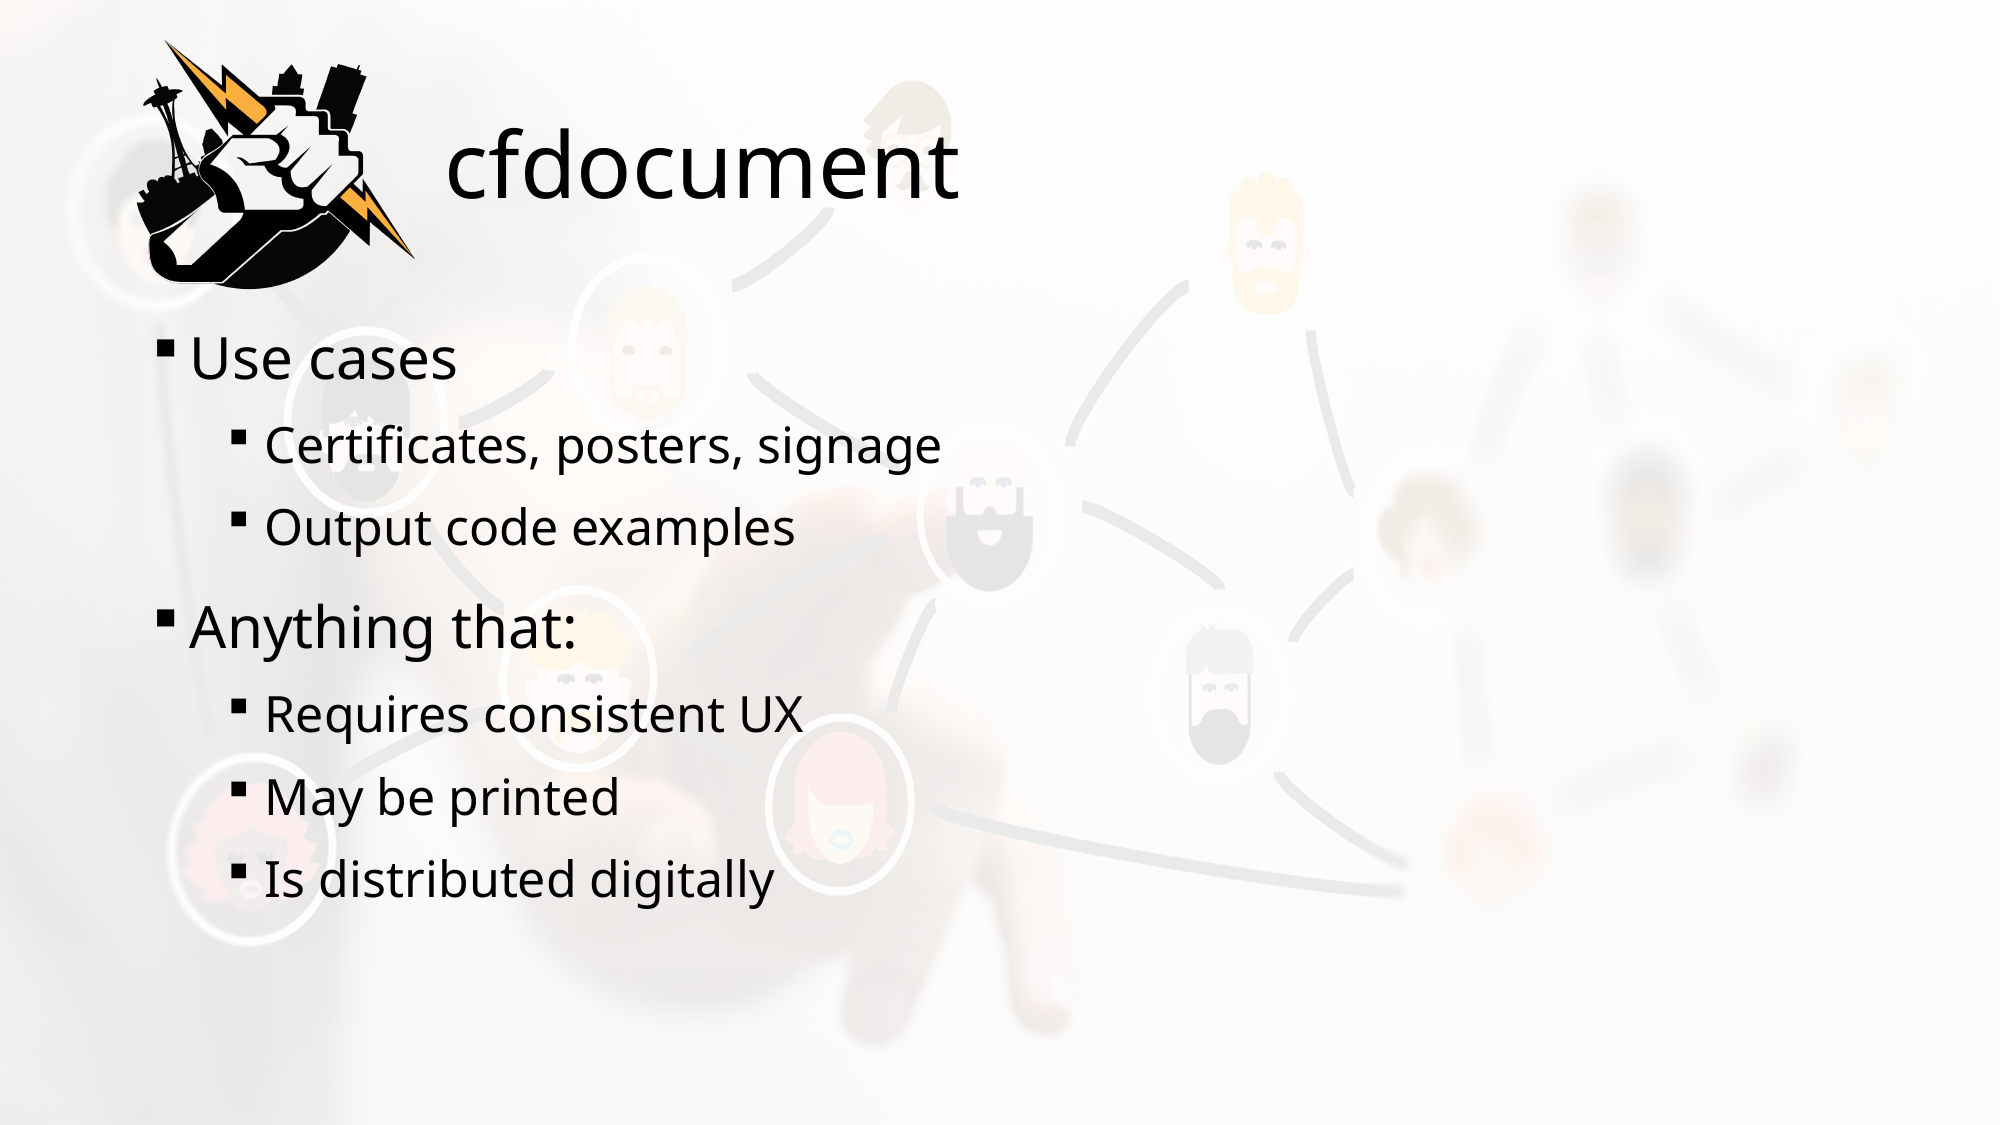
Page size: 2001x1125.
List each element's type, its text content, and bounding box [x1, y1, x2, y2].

title cfdocument [429, 59, 1863, 278]
picture [0, 0, 2001, 1125]
list Use cases Certificates, posters, signage Output code examples Anything that: Requires consistent UX May be printed Is distributed digitally [137, 299, 1863, 1014]
